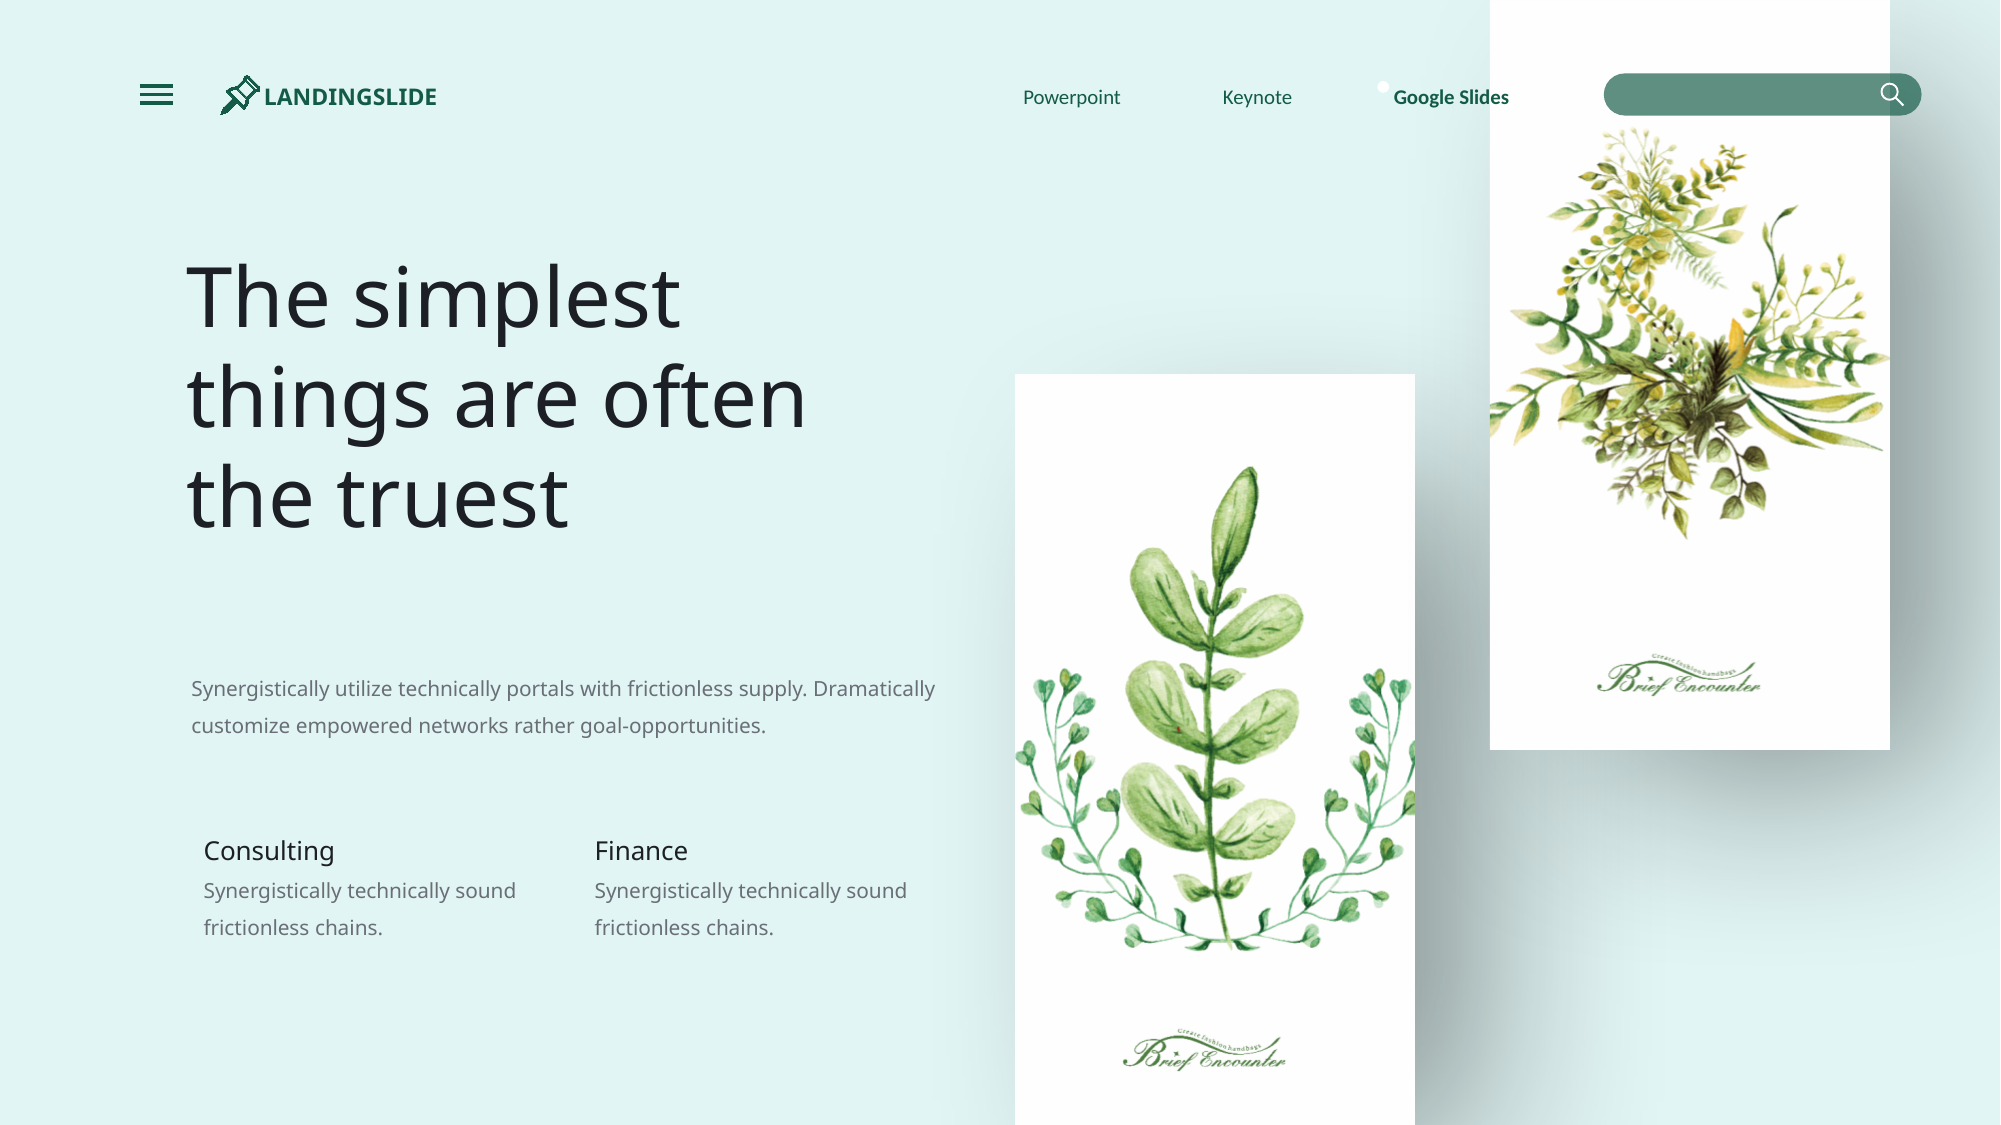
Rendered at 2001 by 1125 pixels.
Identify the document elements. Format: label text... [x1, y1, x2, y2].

text_box Synergistically utilize technically portals with frictionless supply. Dramatically customize empowered networks rather goal-opportunities. [191, 662, 936, 738]
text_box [139, 86, 173, 103]
picture [1489, 0, 1890, 750]
text_box Powerpoint [1008, 76, 1136, 117]
picture [1015, 374, 1415, 1125]
text_box [220, 75, 249, 115]
text_box Keynote [1207, 76, 1307, 117]
text_box LANDINGSLIDE [249, 75, 453, 118]
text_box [1880, 82, 1904, 107]
text_box Finance Synergistically technically sound frictionless chains. [594, 818, 908, 940]
text_box [1890, 72, 1923, 117]
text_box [1377, 76, 1526, 117]
text_box Consulting Synergistically technically sound frictionless chains. [203, 818, 517, 940]
text_box The simplest things are often the truest [186, 244, 810, 545]
